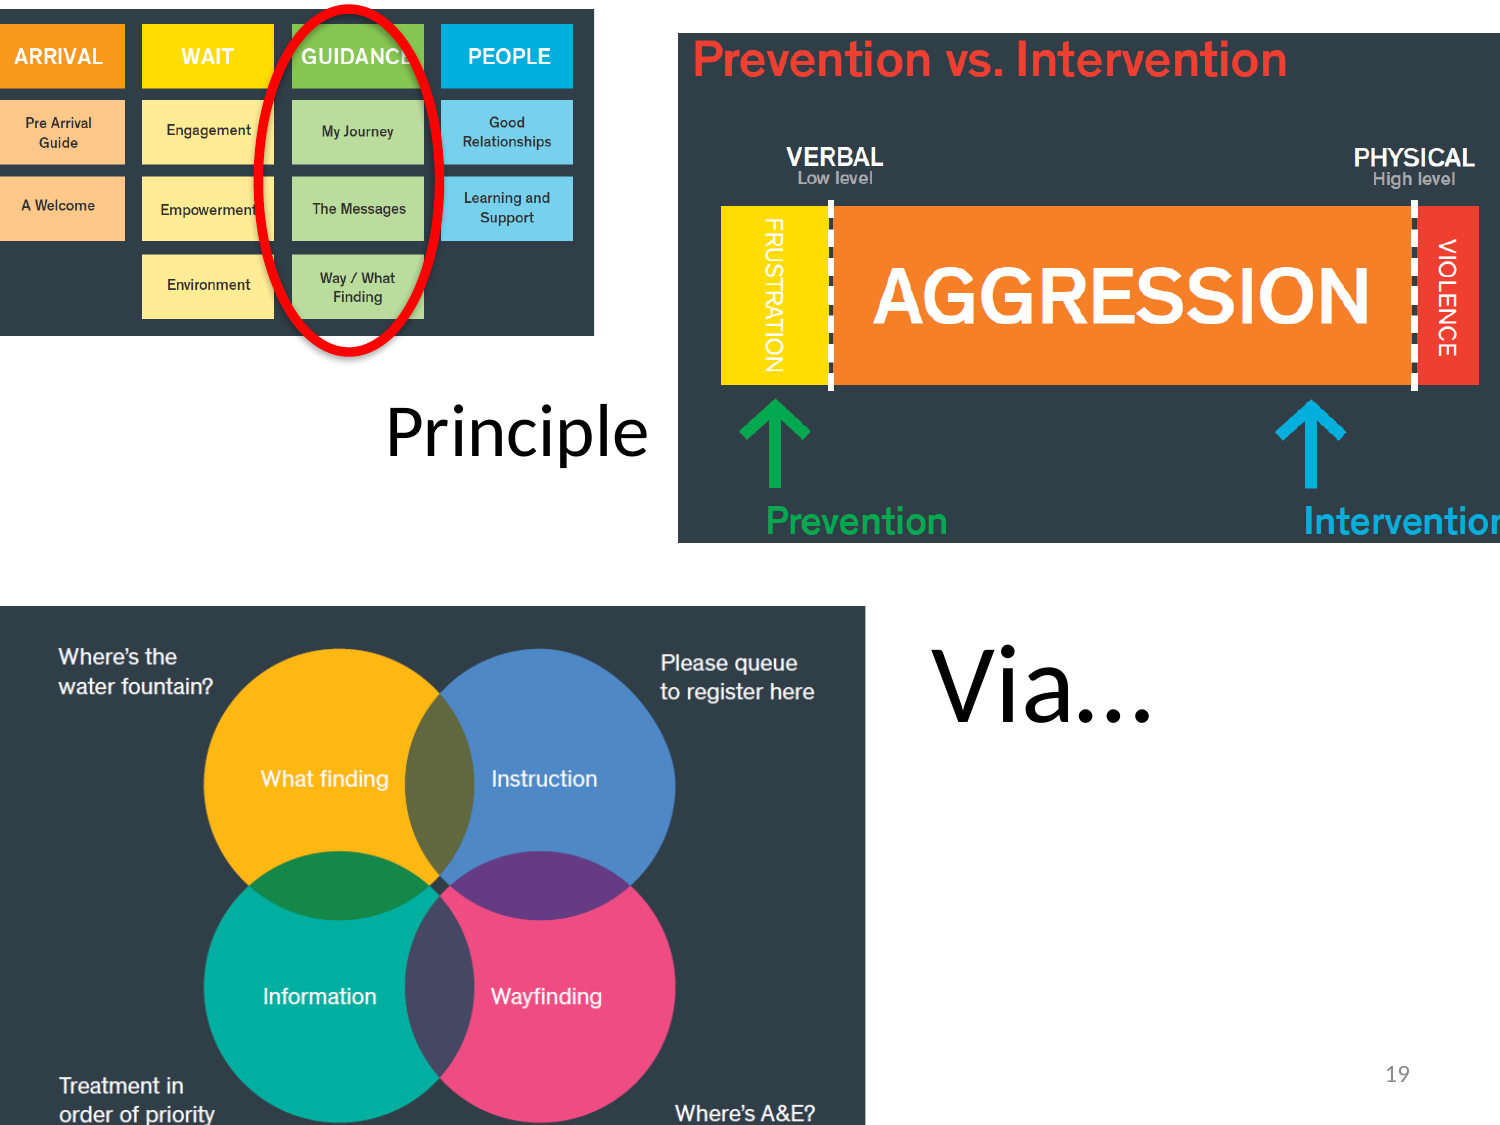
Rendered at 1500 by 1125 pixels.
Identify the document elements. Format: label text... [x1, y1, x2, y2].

picture [0, 8, 595, 336]
text_box [320, 344, 378, 353]
slide_number 19 [1074, 1042, 1425, 1103]
picture [677, 33, 1500, 543]
picture [0, 606, 866, 1125]
text_box Principle [370, 373, 665, 479]
text_box Via… [917, 602, 1169, 753]
